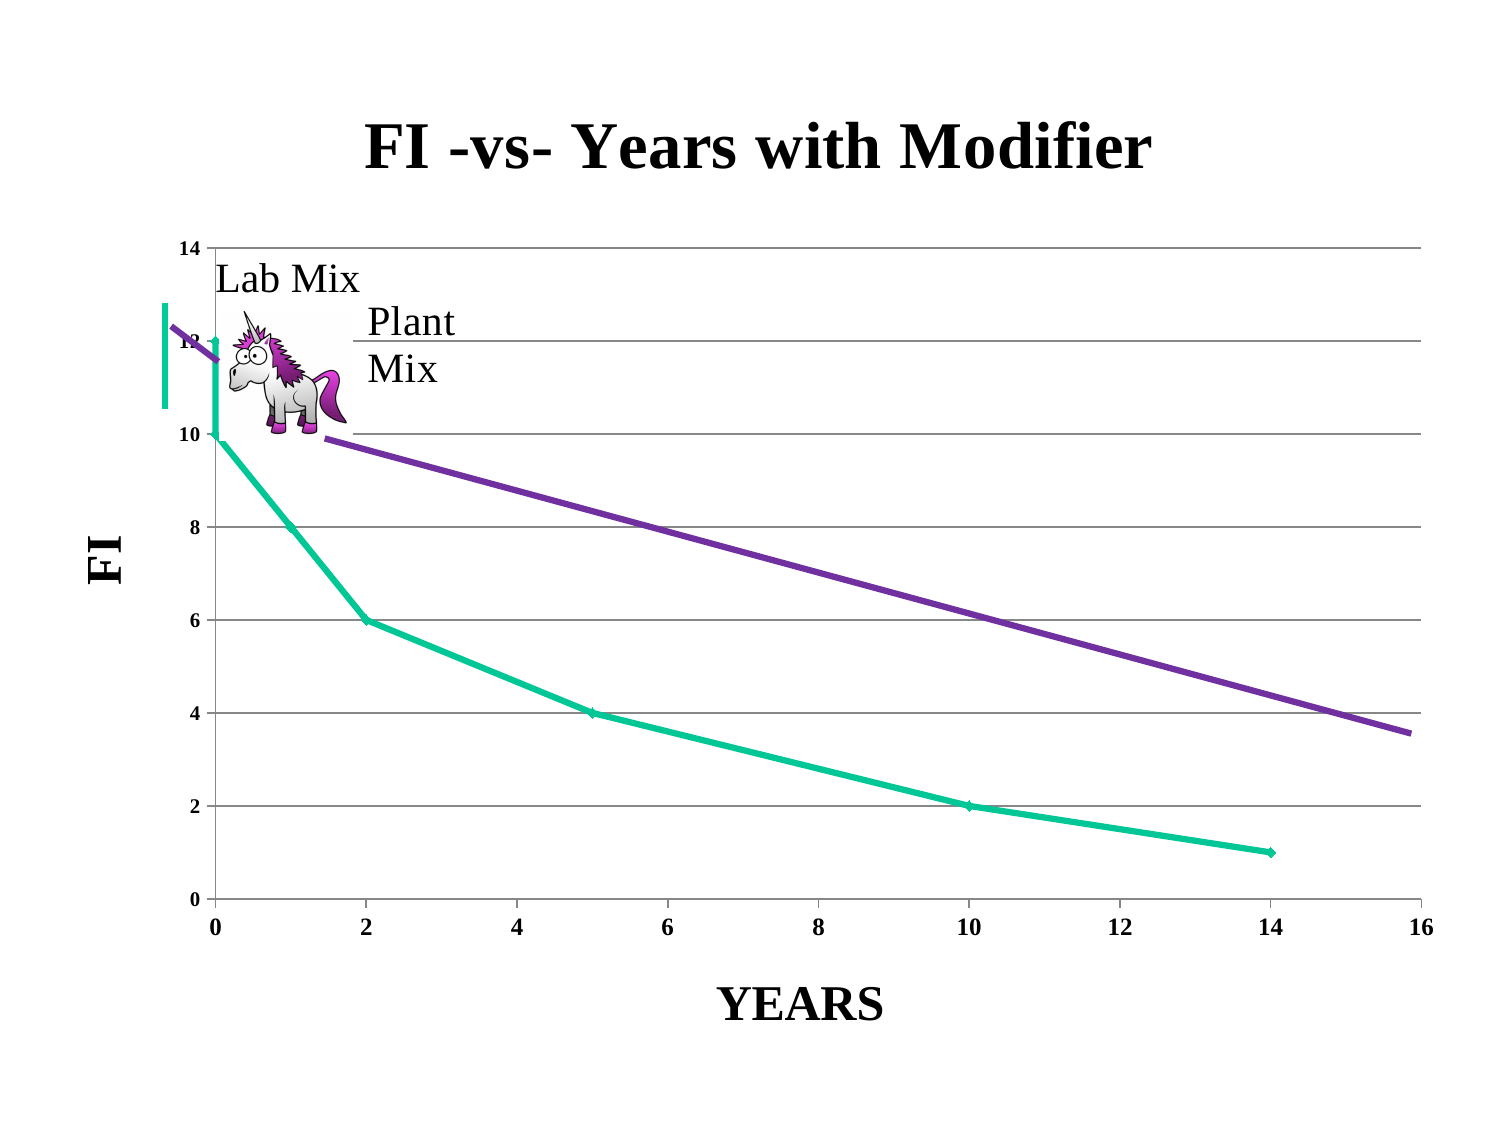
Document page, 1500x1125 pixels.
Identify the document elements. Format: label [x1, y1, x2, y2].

chart [37, 74, 1463, 1072]
